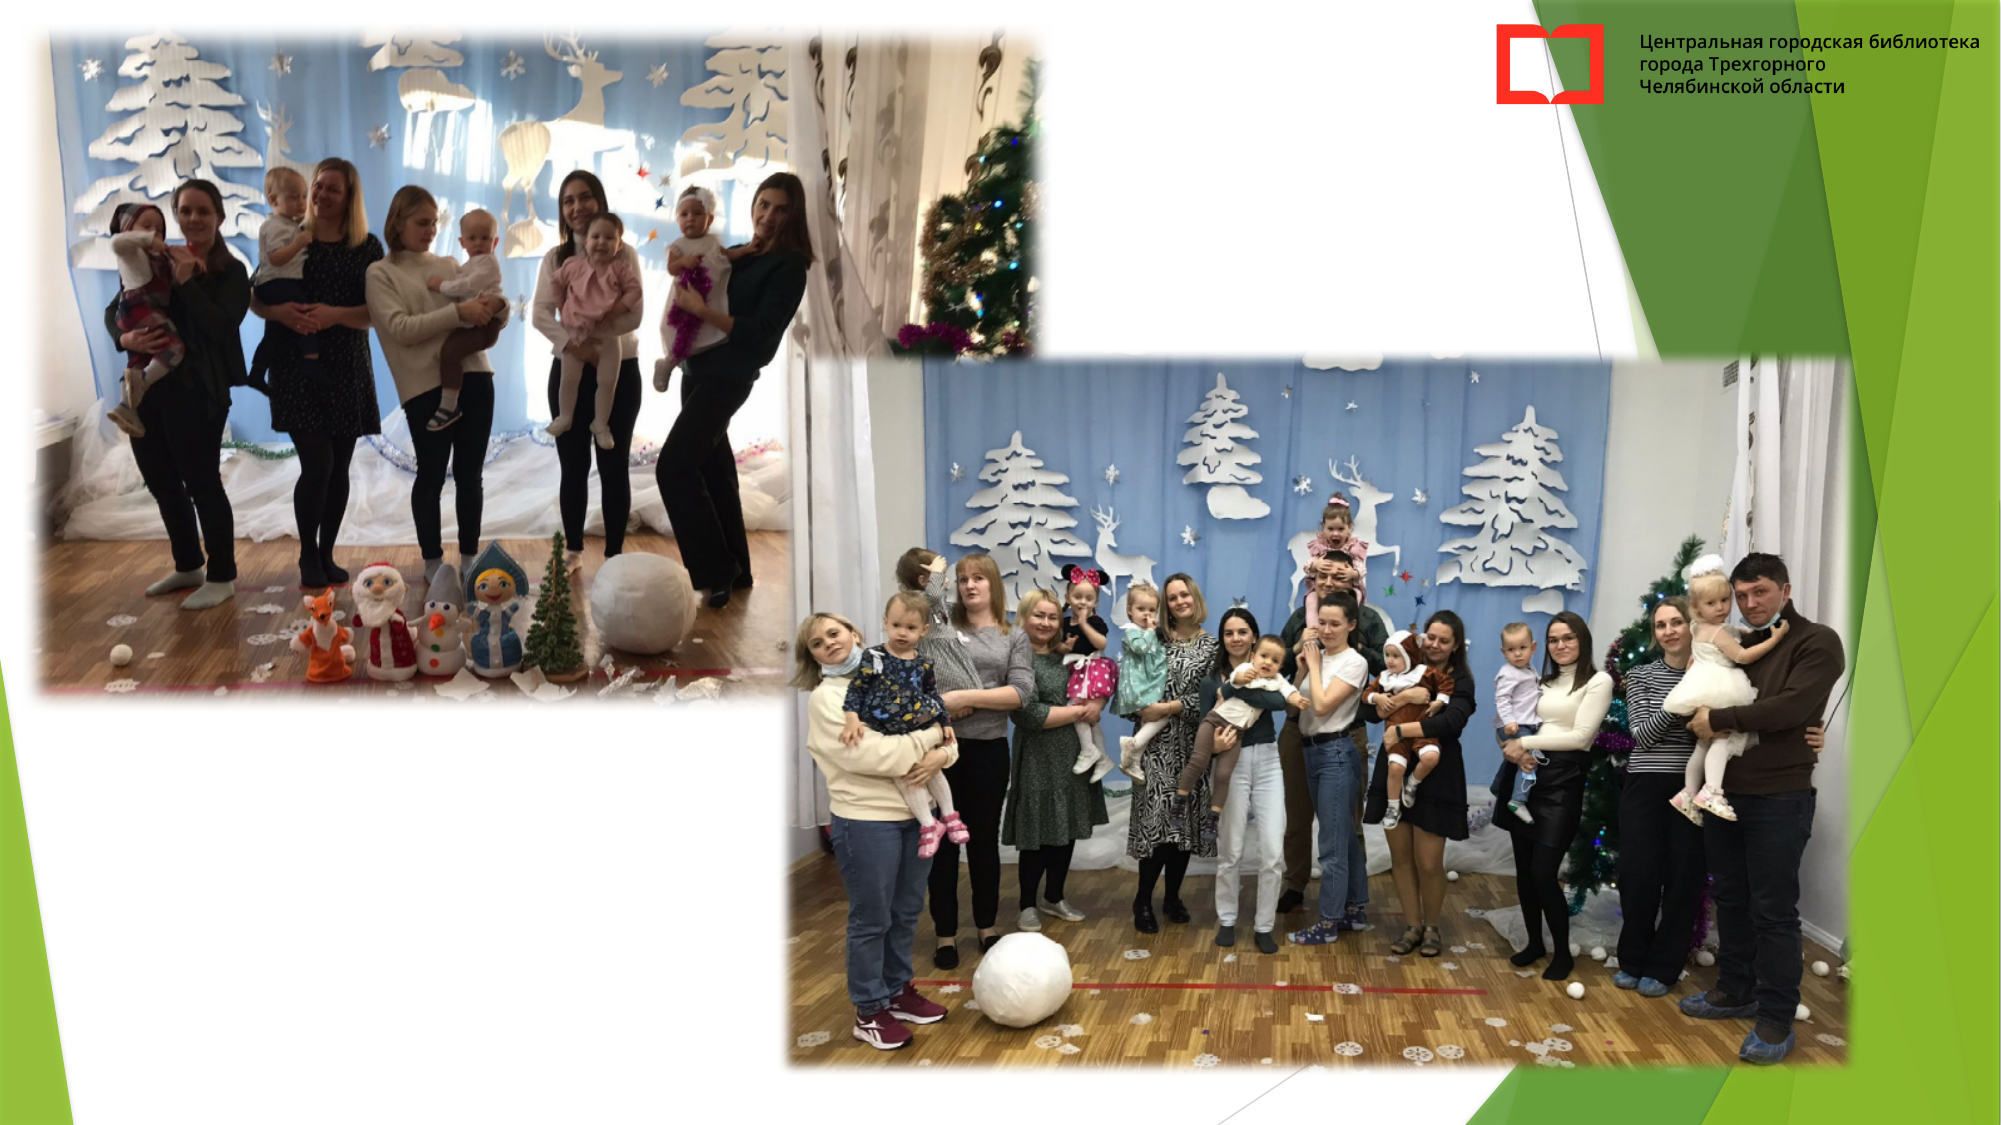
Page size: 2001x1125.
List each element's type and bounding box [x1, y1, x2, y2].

picture [1461, 0, 2000, 144]
picture [21, 21, 1858, 1076]
